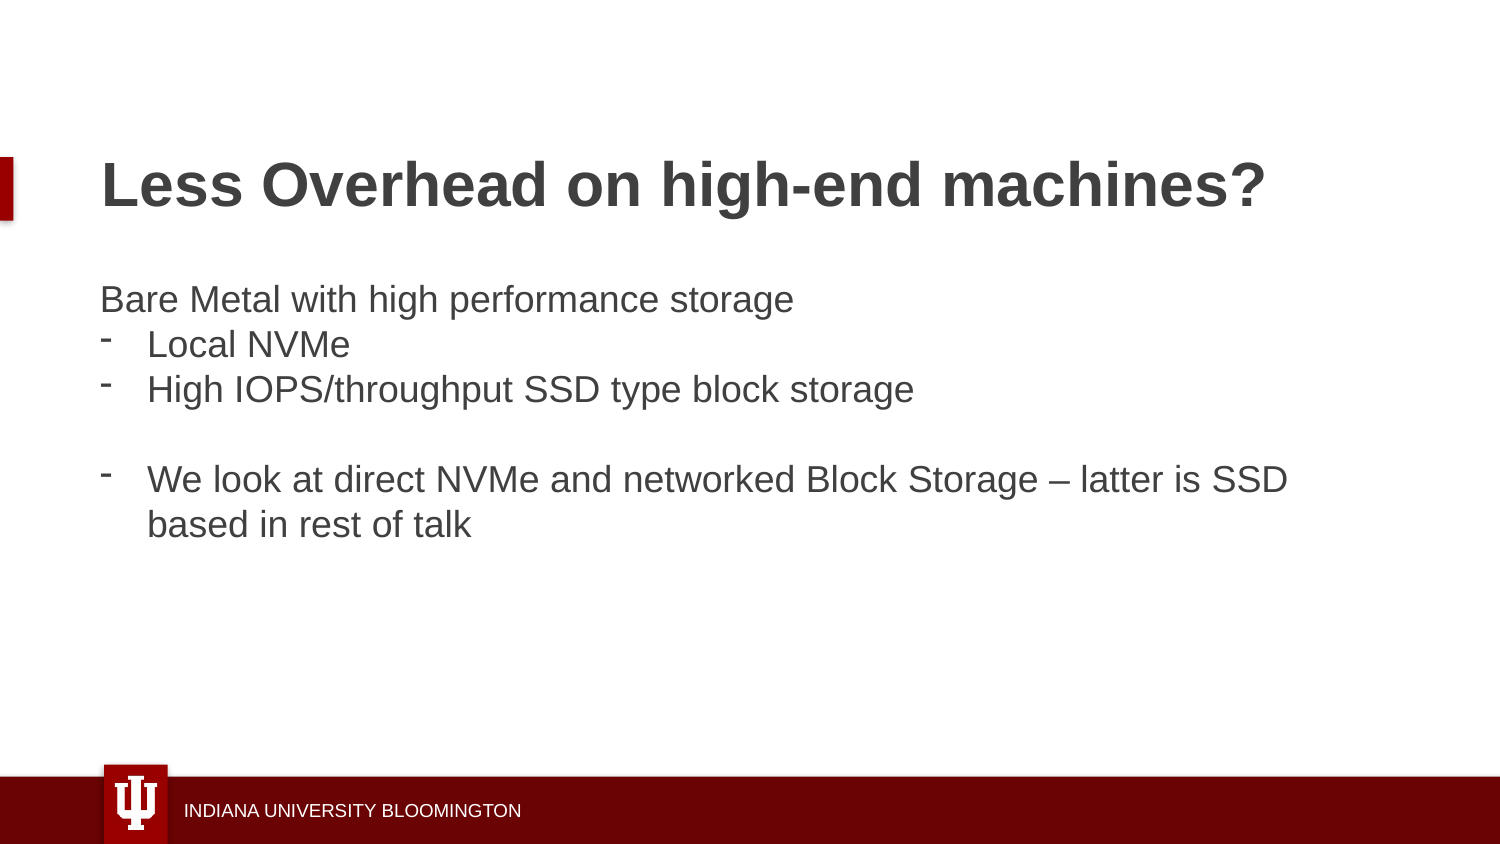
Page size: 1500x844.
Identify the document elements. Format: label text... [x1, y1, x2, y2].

title Less Overhead on high-end machines? [86, 124, 1400, 240]
list Bare Metal with high performance storage Local NVMe High IOPS/throughput SSD type block storage We look at direct NVMe and networked Block Storage – latter is SSD based in rest of talk [85, 267, 1400, 729]
